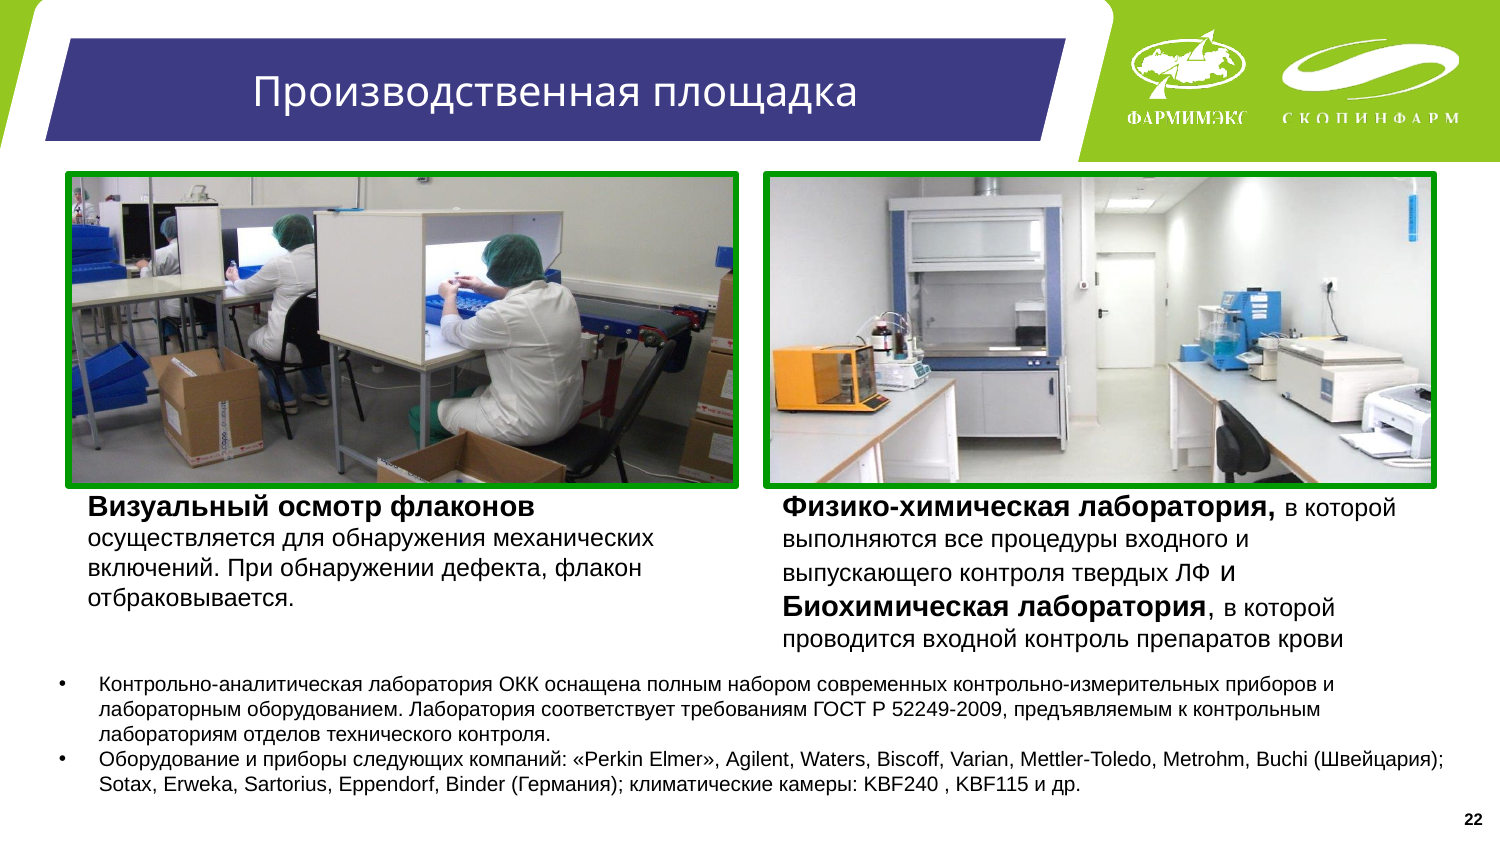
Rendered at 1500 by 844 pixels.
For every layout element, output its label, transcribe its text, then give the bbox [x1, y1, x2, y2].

picture [769, 176, 1432, 483]
slide_number 22 [1180, 802, 1494, 835]
picture [1127, 29, 1248, 125]
text_box Визуальный осмотр флаконов осуществляется для обнаружения механических включений. При обнаружении дефекта, флакон отбраковывается. [74, 491, 701, 618]
text_box Контрольно-аналитическая лаборатория ОКК оснащена полным набором современных контрольно-измерительных приборов и лабораторным оборудованием. Лаборатория соответствует требованиям ГОСТ Р 52249-2009, предъявляемым к контрольным лабораториям отделов технического контроля. Оборудование и приборы следующих компаний: «Perkin Elmer», Agilent, Waters, Biscoff, Varian, Mettler-Toledo, Metrohm, Buchi (Швейцария); Sotax, Erweka, Sartorius, Eppendorf, Binder (Германия); климатические камеры: KBF240 , KBF115 и др. [46, 664, 1459, 802]
picture [71, 176, 734, 483]
text_box КОМПЛАЕНС АУДИТЫ ПАРТНЕРОВ [64, 116, 1069, 224]
text_box Физико-химическая лаборатория, в которой выполняются все процедуры входного и выпускающего контроля твердых ЛФ и Биохимическая лаборатория, в которой проводится входной контроль препаратов крови [769, 490, 1431, 659]
picture [1281, 39, 1459, 123]
text_box [0, 0, 1500, 162]
text_box Производственная площадка [18, 17, 1093, 162]
